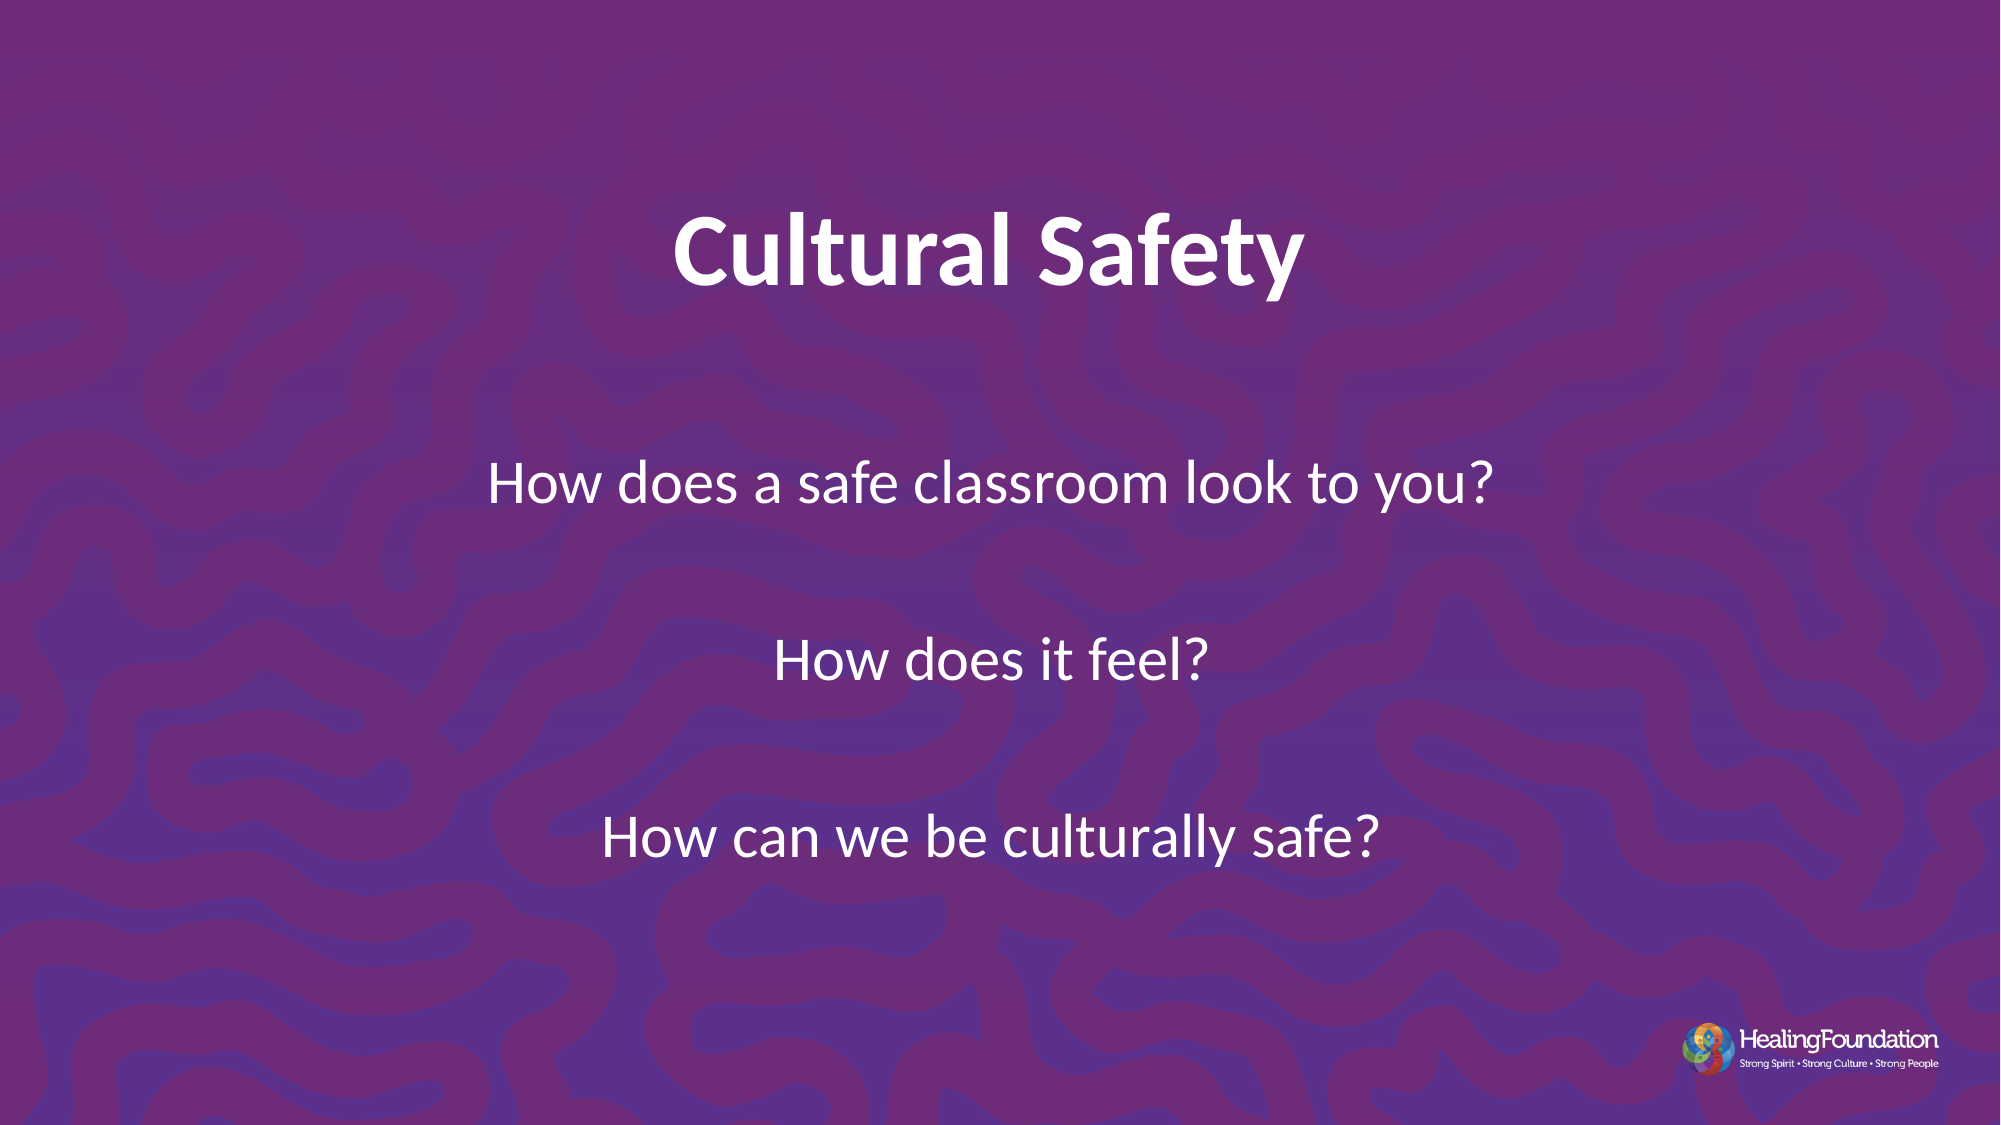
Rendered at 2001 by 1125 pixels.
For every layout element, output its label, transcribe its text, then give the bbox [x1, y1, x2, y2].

picture [0, 0, 2001, 1125]
text_box How does a safe classroom look to you? How does it feel? How can we be culturally safe? [176, 329, 1809, 992]
text_box Cultural Safety [127, 198, 1853, 305]
